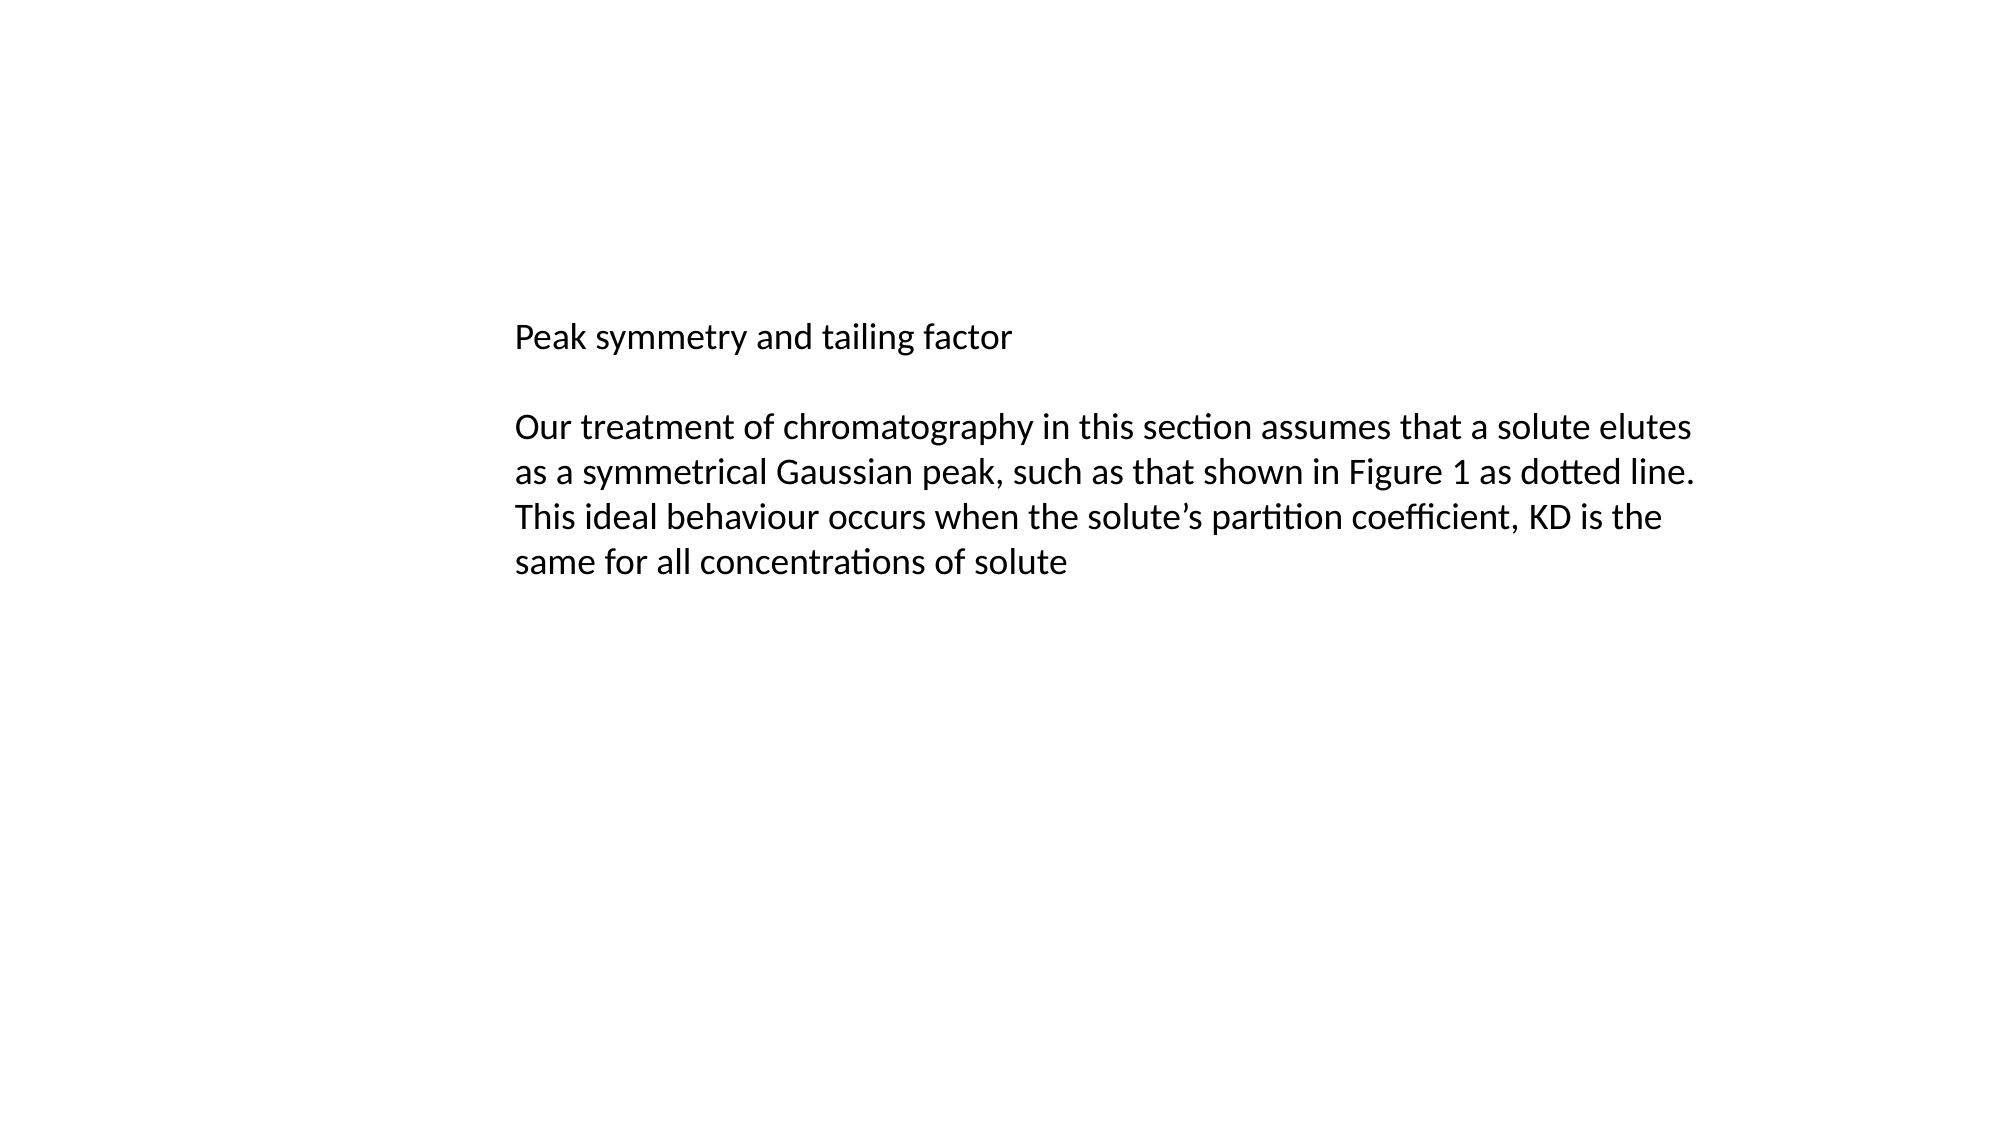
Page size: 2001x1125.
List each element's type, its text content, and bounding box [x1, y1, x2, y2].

text_box Peak symmetry and tailing factor Our treatment of chromatography in this section assumes that a solute elutes as a symmetrical Gaussian peak, such as that shown in Figure 1 as dotted line. This ideal behaviour occurs when the solute’s partition coefficient, KD is the same for all concentrations of solute [500, 304, 1720, 590]
